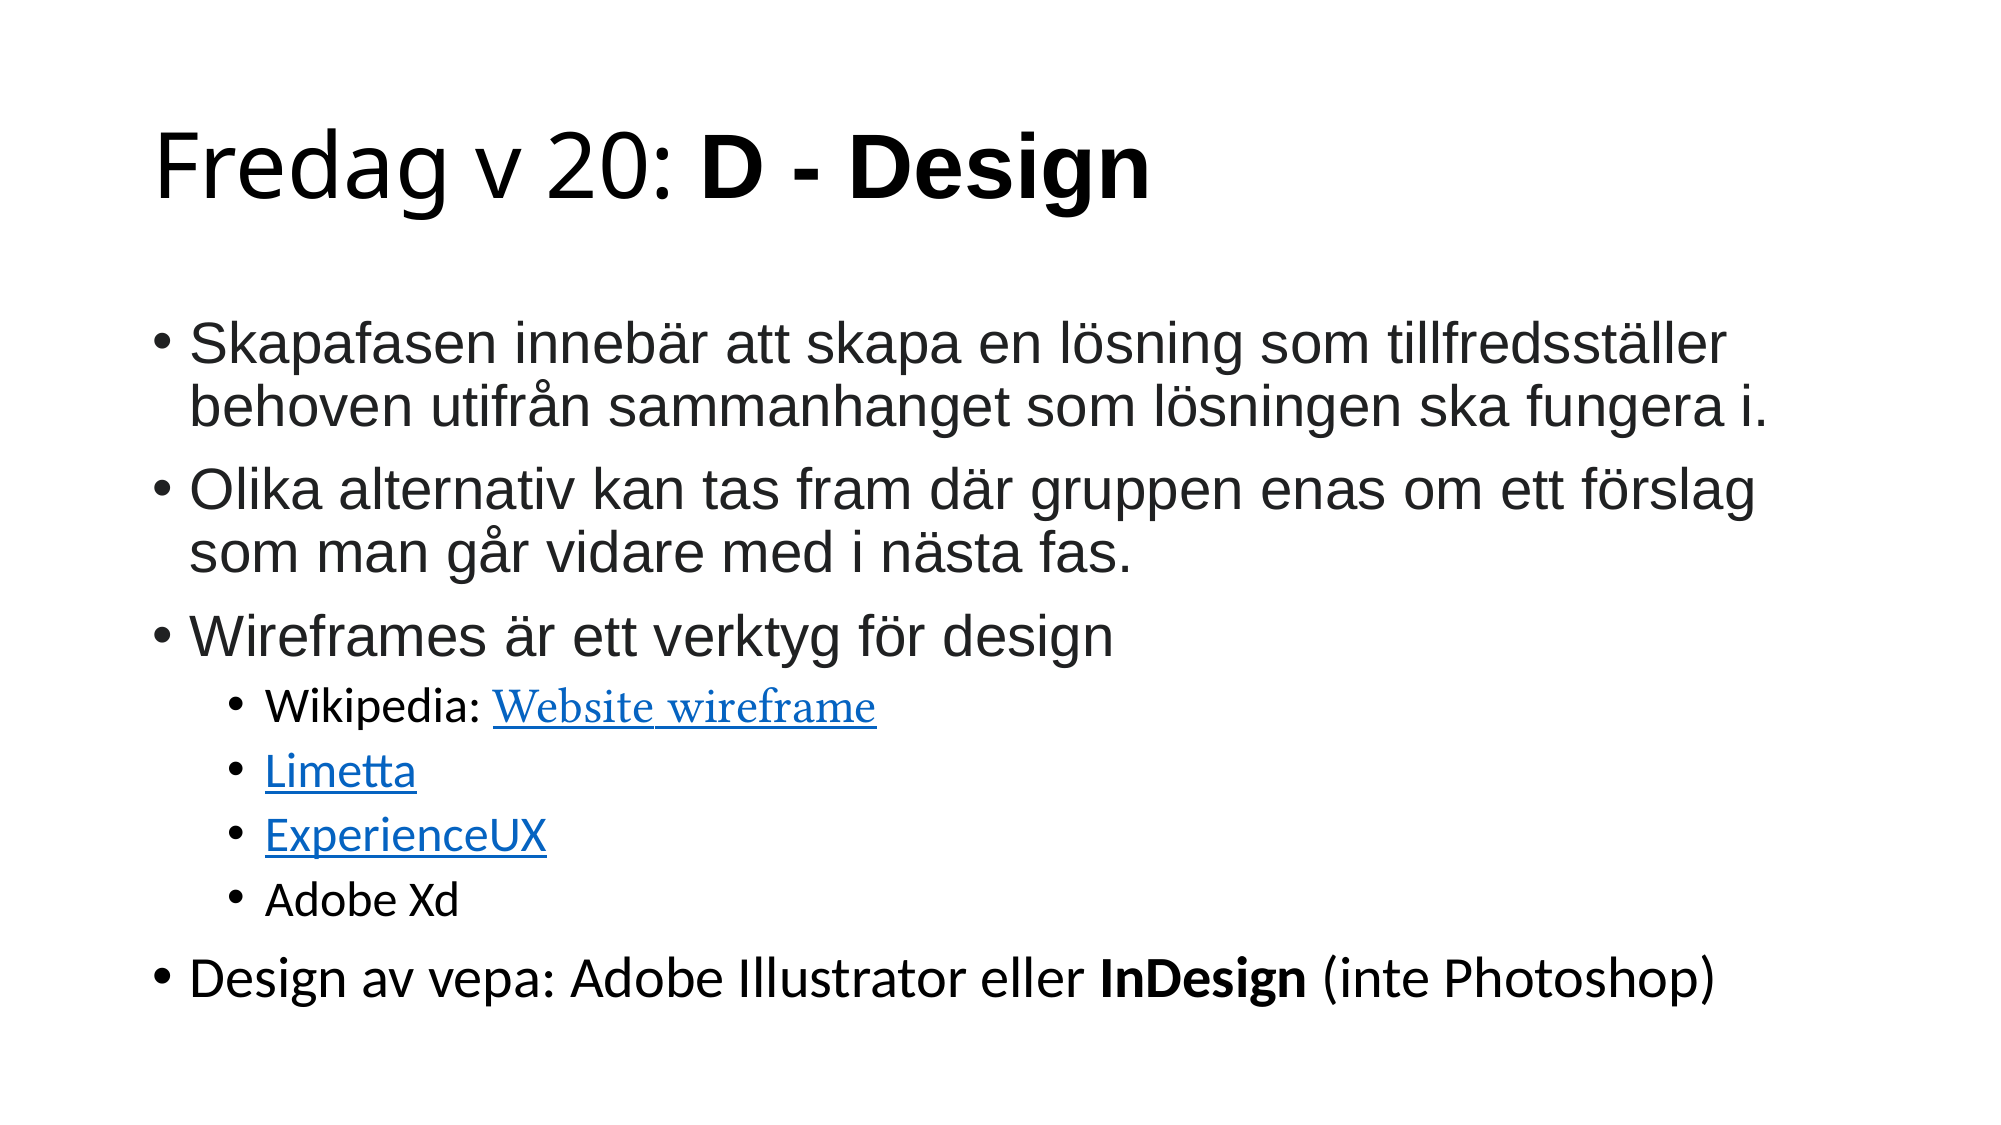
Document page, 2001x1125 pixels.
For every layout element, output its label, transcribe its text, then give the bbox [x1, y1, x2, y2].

list Skapa­fasen innebär att skapa en lösning som tillfredsställer behoven utifrån sammanhanget som lösningen ska fungera i. Olika alternativ kan tas fram där gruppen enas om ett förslag som man går vidare med i nästa fas. Wireframes är ett verktyg för design Wikipedia: Website wireframe Limetta ExperienceUX Adobe Xd Design av vepa: Adobe Illustrator eller InDesign (inte Photoshop) [137, 305, 1863, 1020]
title Fredag v 20: D - Design [137, 59, 1863, 278]
